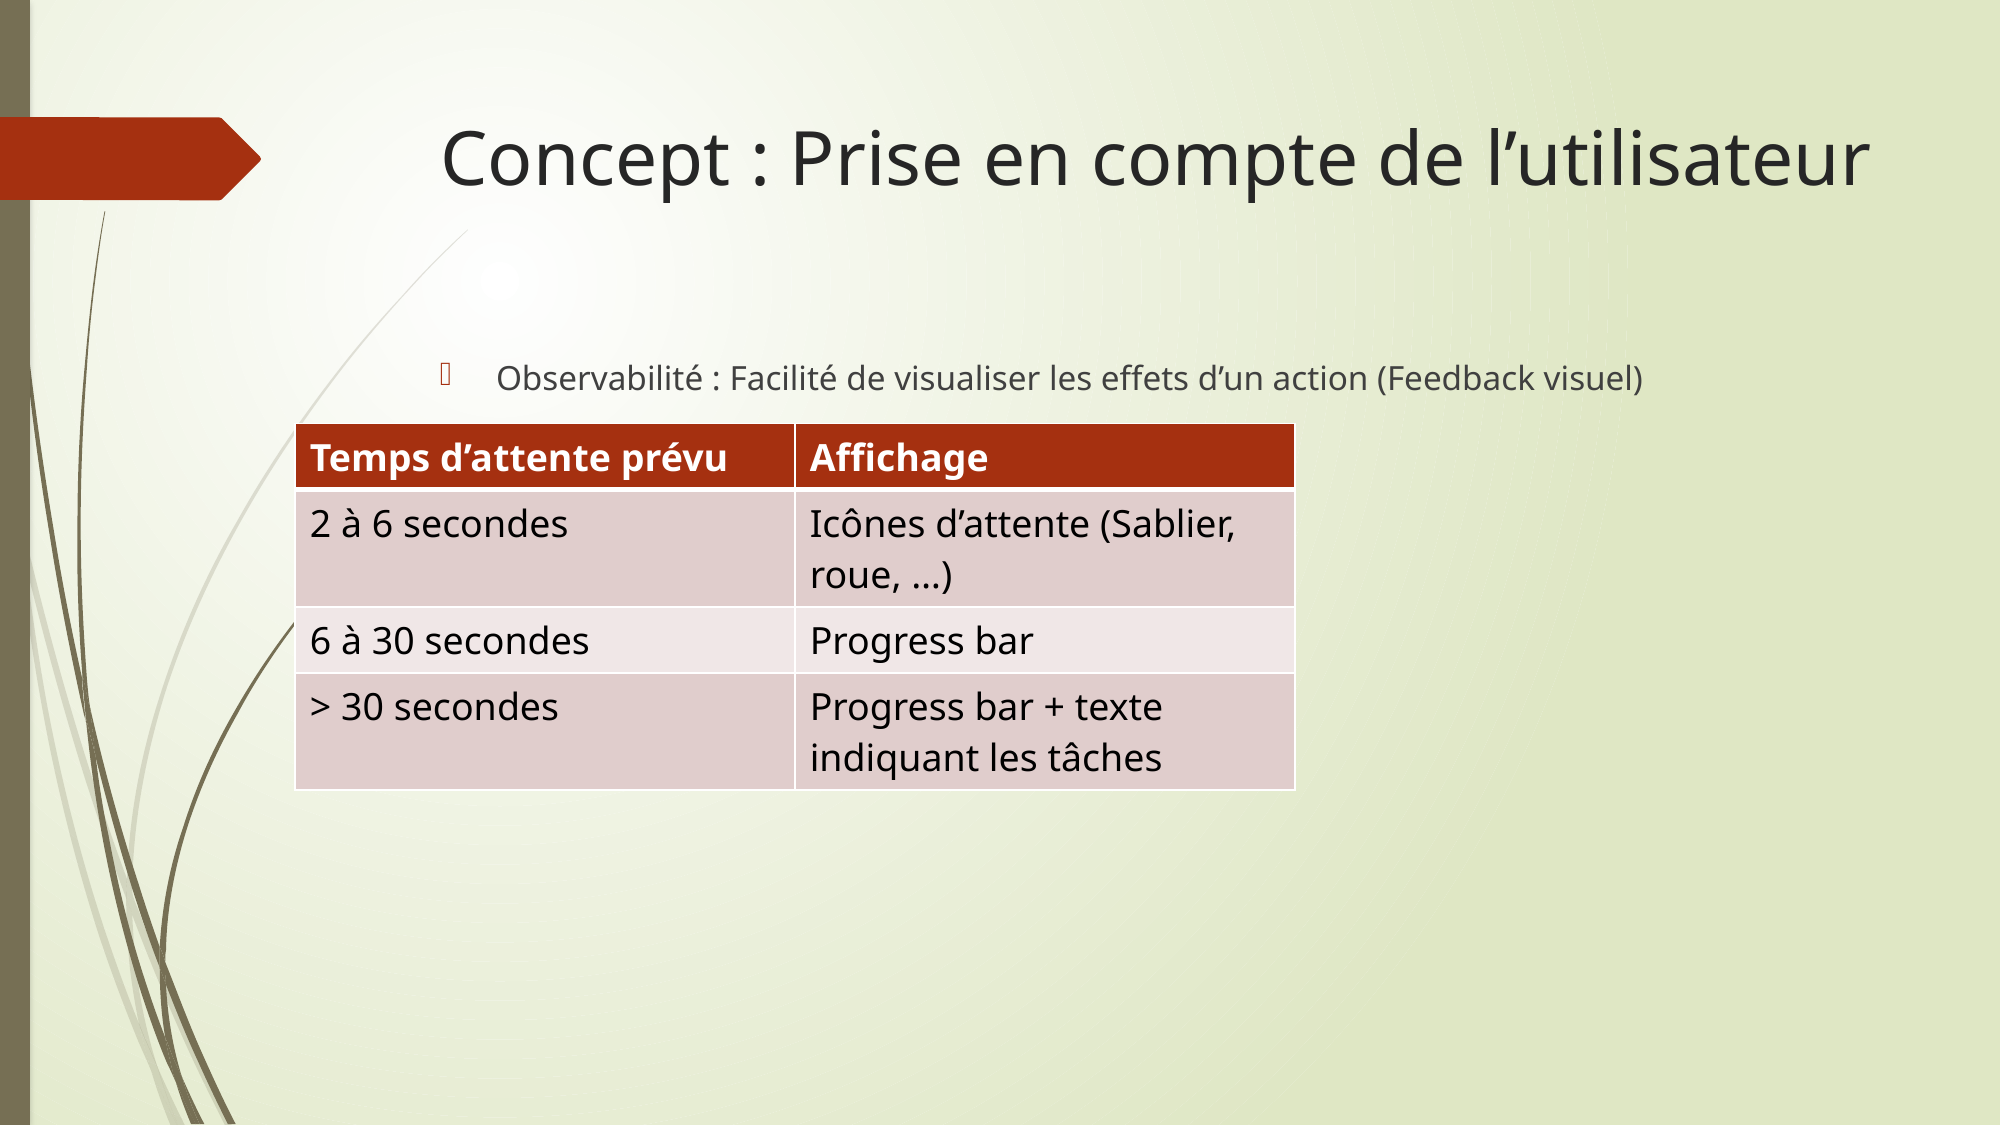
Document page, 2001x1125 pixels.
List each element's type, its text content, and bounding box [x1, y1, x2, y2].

table_header Temps d’attente prévu [296, 424, 794, 487]
table_cell 6 à 30 secondes [296, 608, 794, 672]
table_cell Progress bar [796, 608, 1294, 672]
table_header Affichage [796, 424, 1294, 487]
table_cell 2 à 6 secondes [296, 492, 794, 606]
table_cell Icônes d’attente (Sablier, roue, …) [796, 492, 1294, 606]
title Concept : Prise en compte de l’utilisateur [425, 102, 1888, 313]
list Observabilité : Facilité de visualiser les effets d’un action (Feedback visuel) [424, 350, 1888, 970]
table_cell Progress bar + texte indiquant les tâches [796, 674, 1294, 789]
table_cell > 30 secondes [296, 674, 794, 789]
